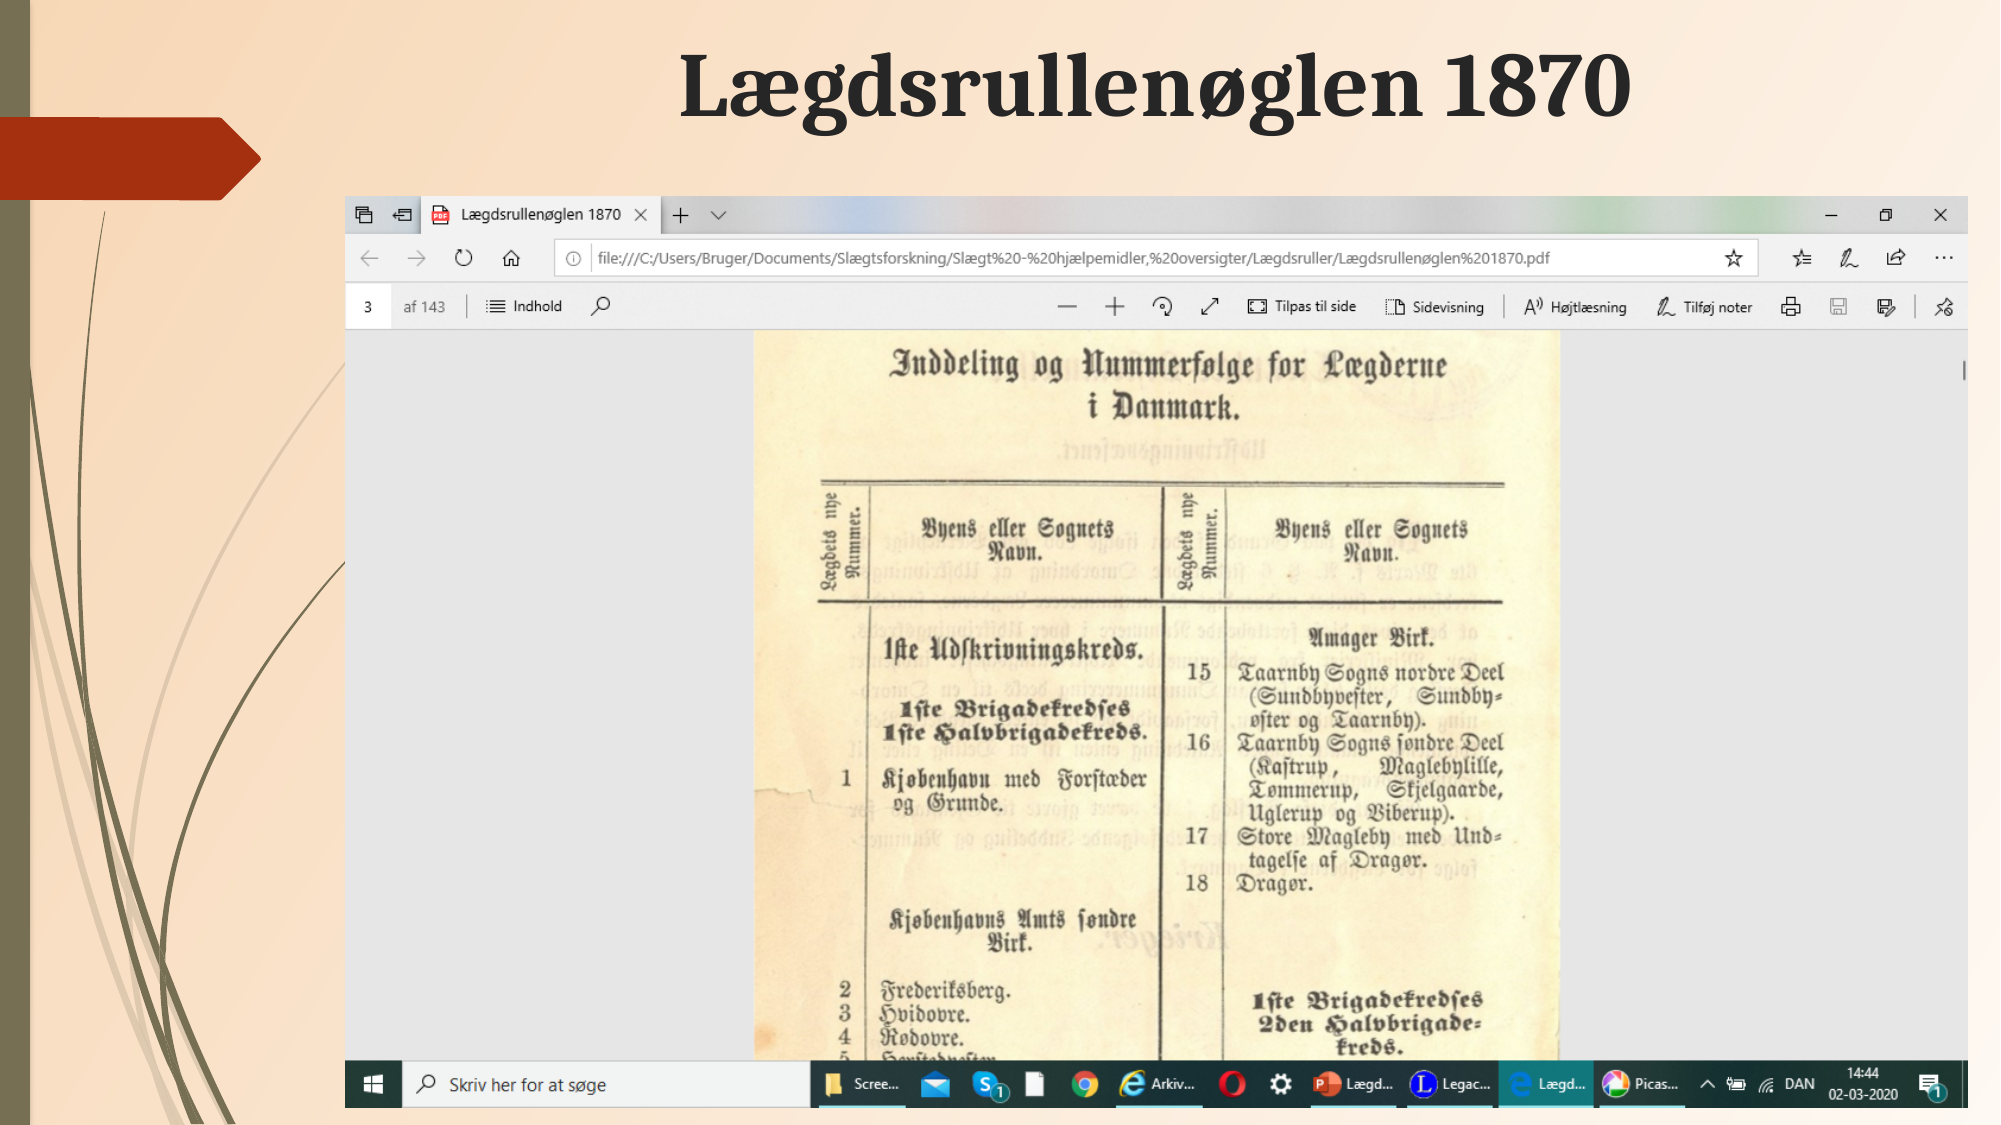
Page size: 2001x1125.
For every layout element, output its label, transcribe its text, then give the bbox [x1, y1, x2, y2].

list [345, 196, 1968, 1109]
title Lægdsrullenøglen 1870 [425, 16, 1888, 175]
